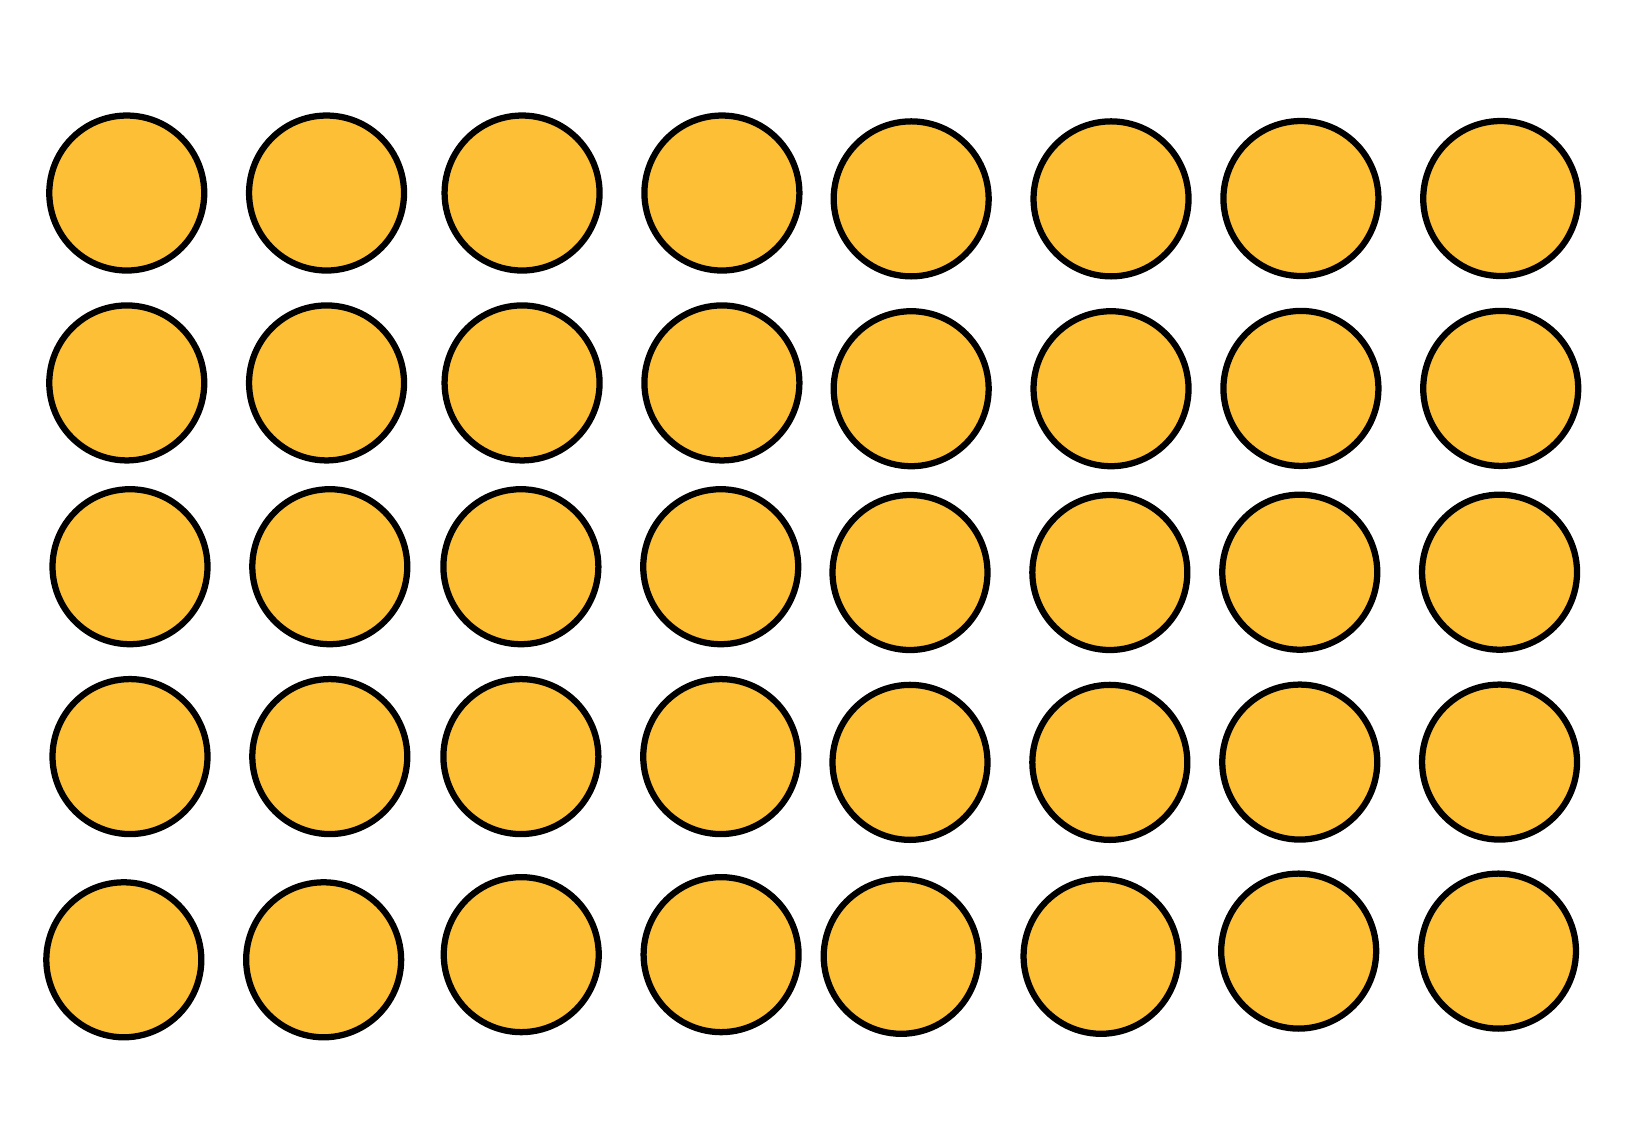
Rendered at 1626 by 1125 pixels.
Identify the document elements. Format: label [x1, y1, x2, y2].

text_box [46, 114, 1579, 1038]
